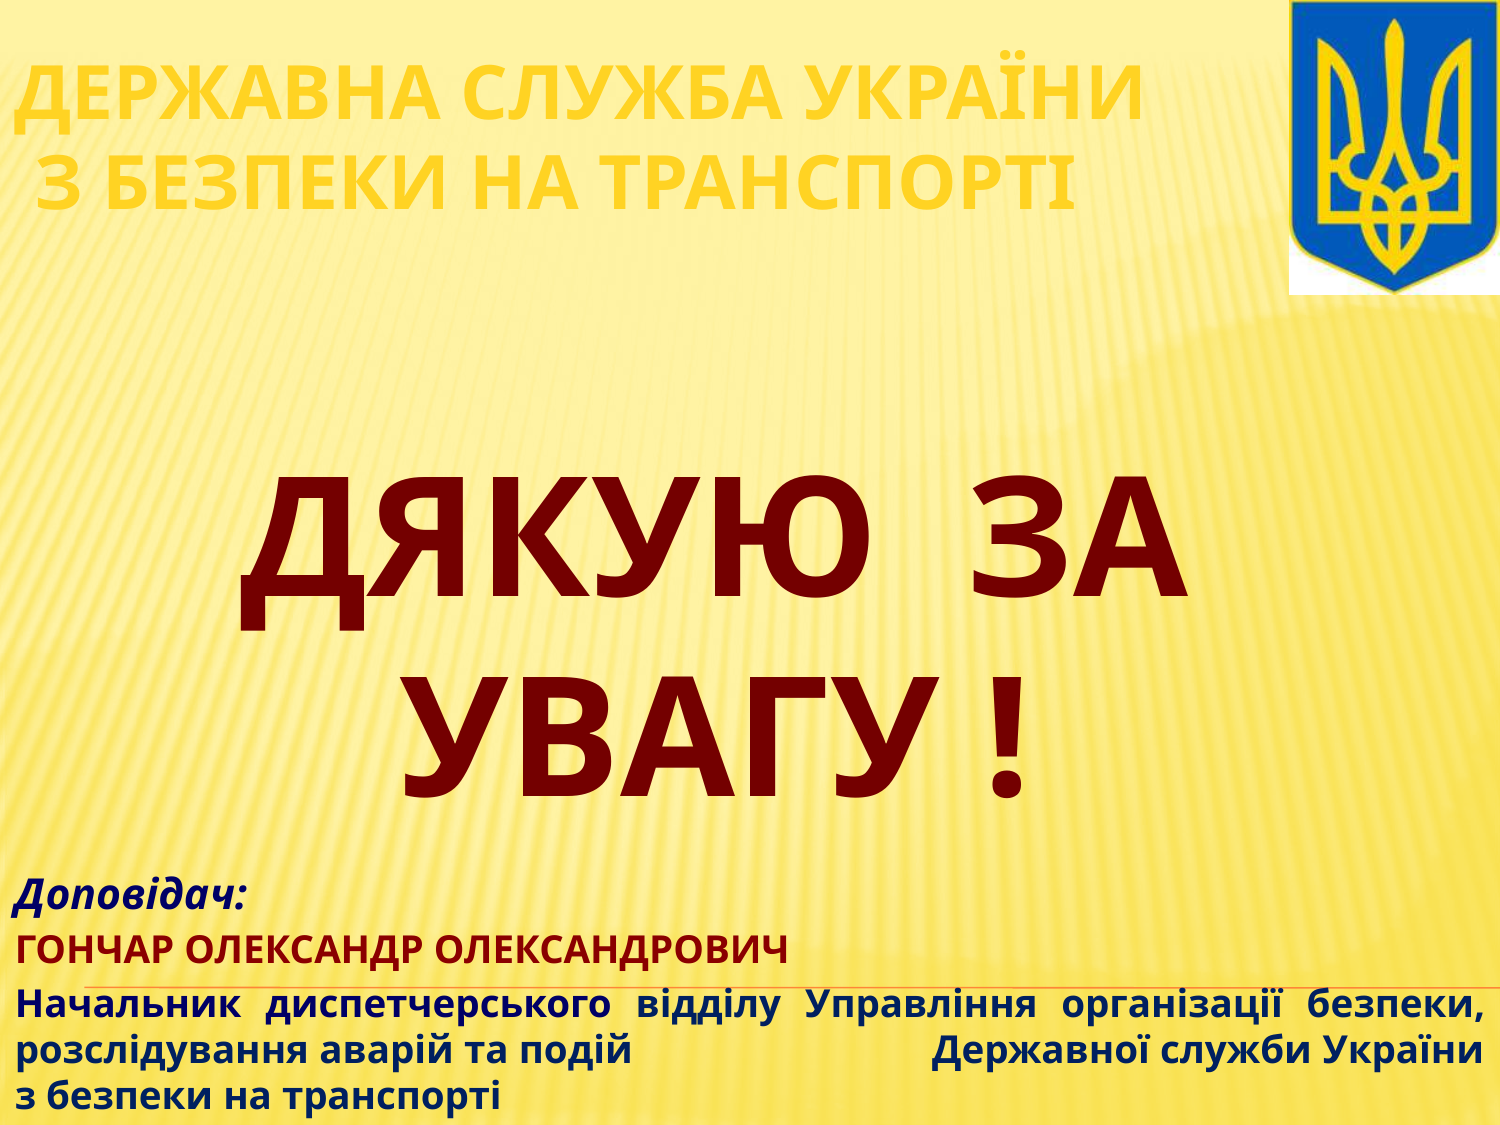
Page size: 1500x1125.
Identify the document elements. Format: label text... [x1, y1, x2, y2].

text_box Доповідач: ГОНЧАР ОЛЕКСАНДР ОЛЕКСАНДРОВИЧ Начальник диспетчерського відділу Управління організації безпеки, розслідування аварій та подій Державної служби України з безпеки на транспорті [0, 855, 1500, 1125]
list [1288, 0, 1500, 295]
text_box ДЯКУЮ ЗА УВАГУ ! [0, 421, 1430, 837]
list ДЕРЖАВНА СЛУЖБА УКРАЇНИ З БЕЗПЕКИ НА ТРАНСПОРТІ [0, 0, 1285, 270]
